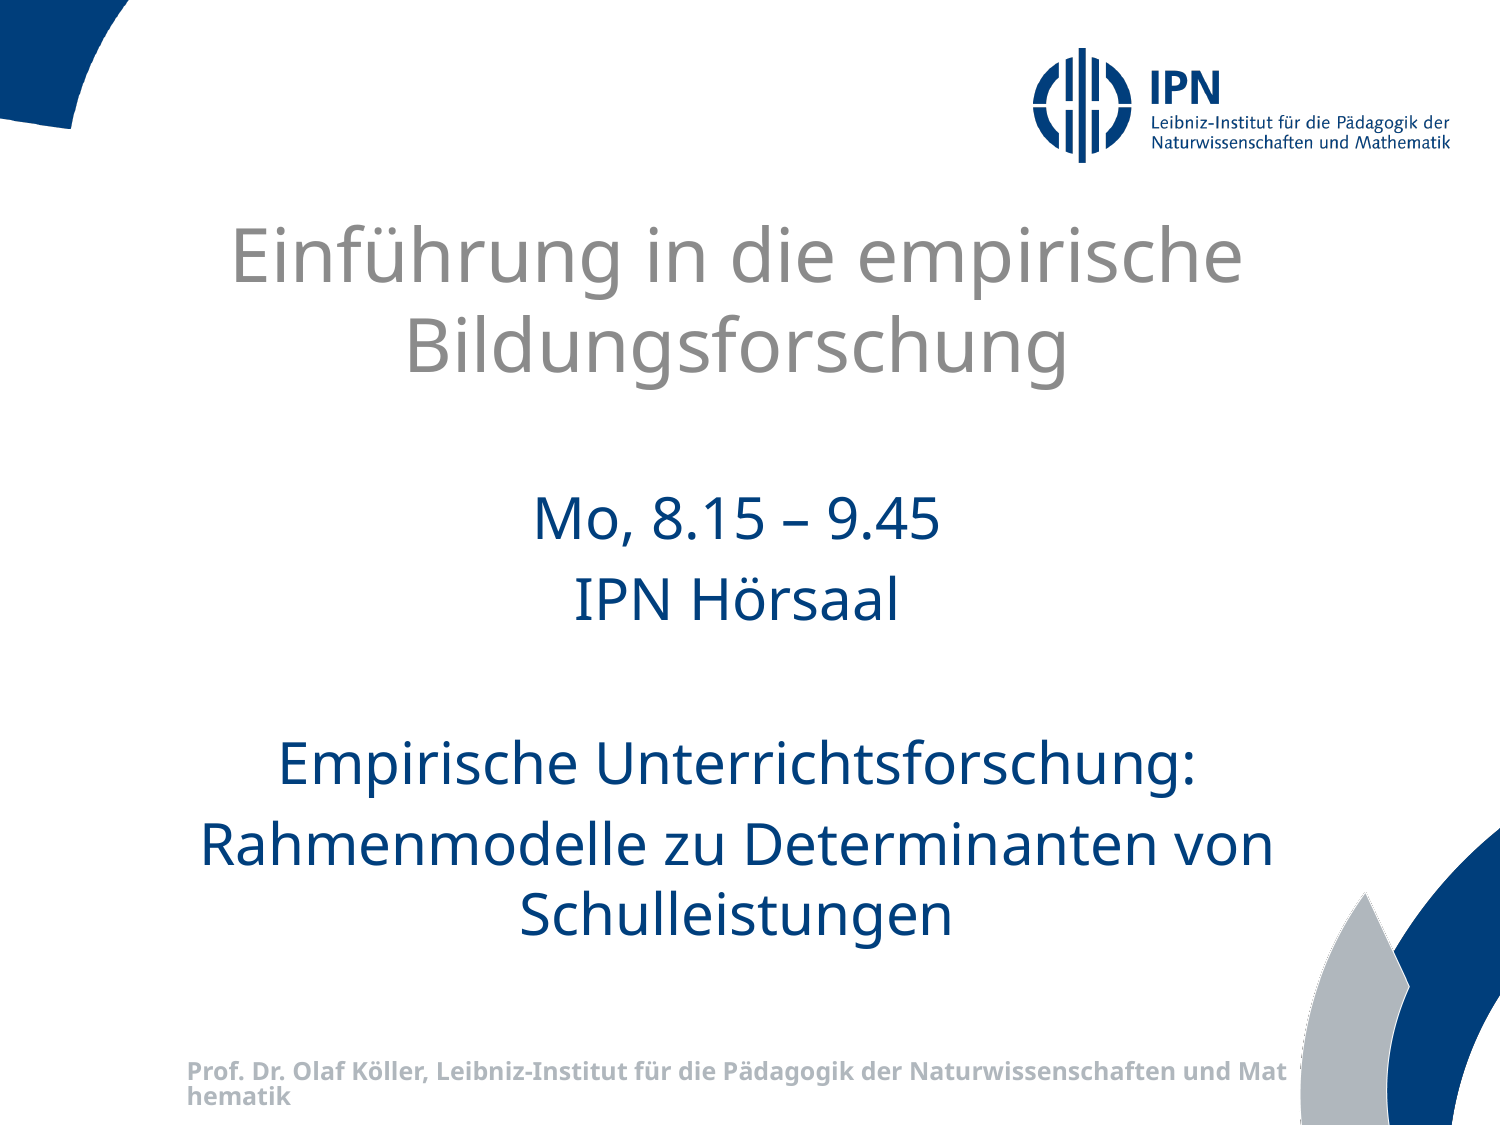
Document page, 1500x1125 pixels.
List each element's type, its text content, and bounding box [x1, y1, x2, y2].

footer Prof. Dr. Olaf Köller, Leibniz-Institut für die Pädagogik der Naturwissenschaften und Mathematik [171, 1042, 1313, 1103]
picture [0, 0, 129, 129]
picture [1299, 828, 1500, 1125]
picture [1033, 48, 1450, 163]
subtitle Einführung in die empirische Bildungsforschung Mo, 8.15 – 9.45 IPN Hörsaal Empirische Unterrichtsforschung: Rahmenmodelle zu Determinanten von Schulleistungen [112, 200, 1363, 788]
